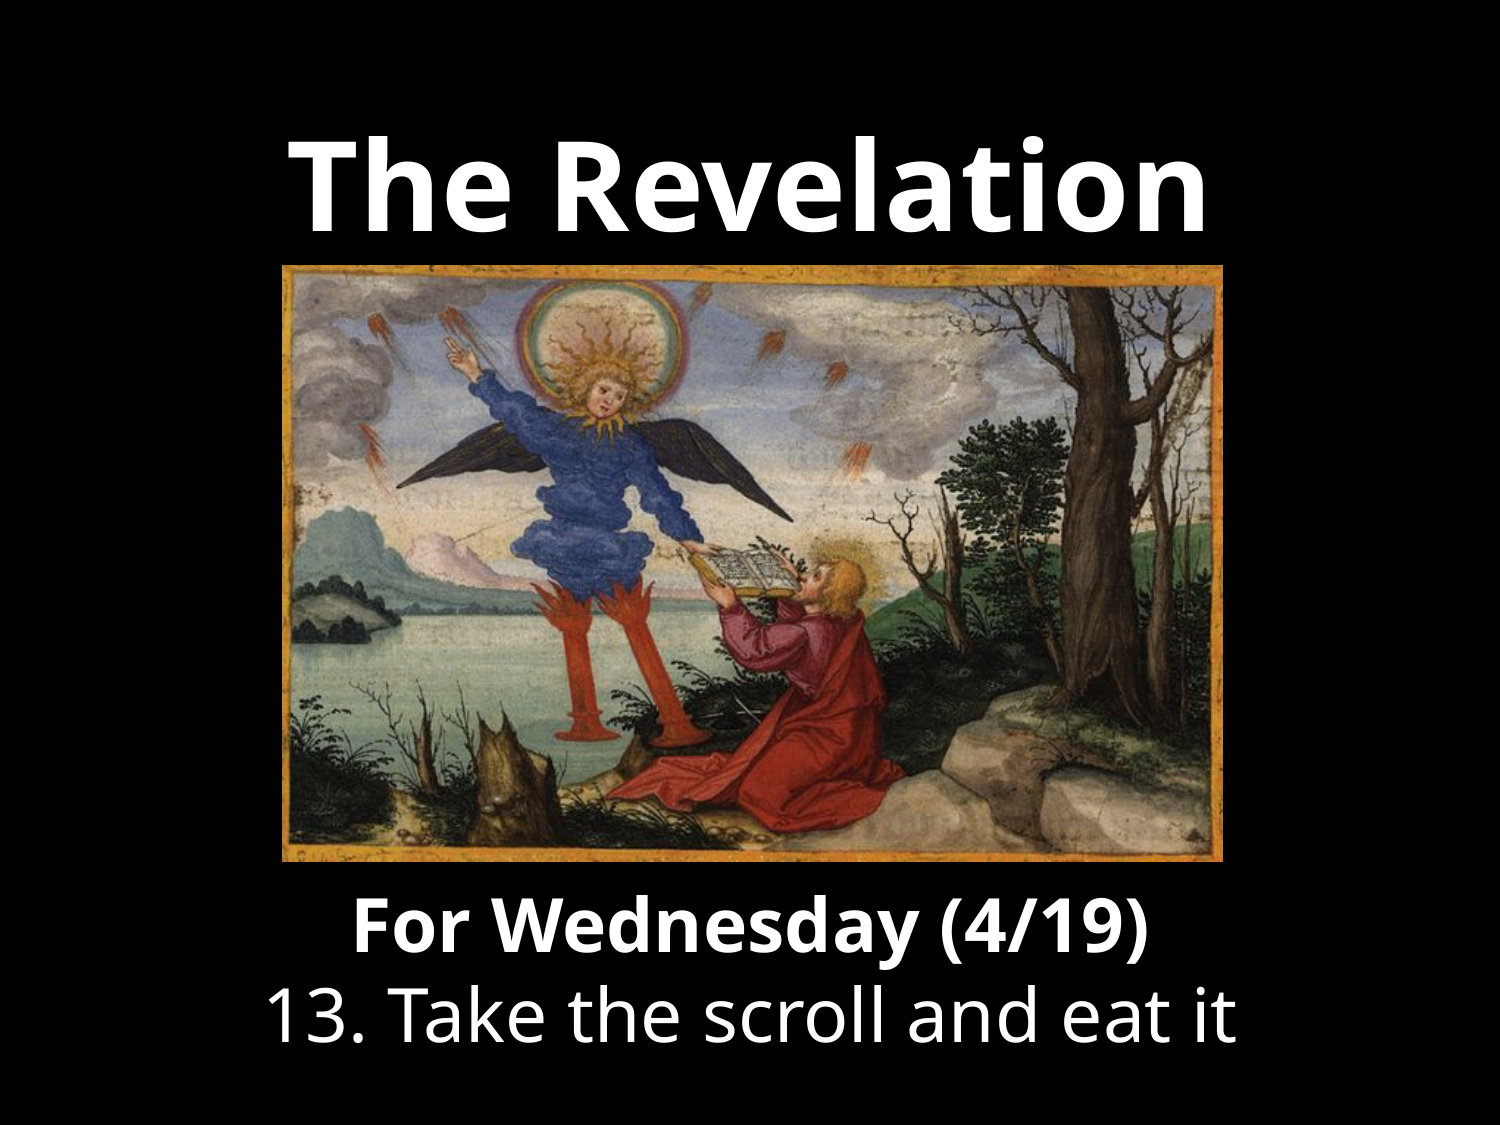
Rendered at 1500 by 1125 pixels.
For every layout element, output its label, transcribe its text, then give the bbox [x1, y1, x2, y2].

picture [282, 265, 1223, 862]
subtitle For Wednesday (4/19) 13. Take the scroll and eat it [150, 852, 1351, 1082]
title The Revelation [112, 94, 1388, 266]
